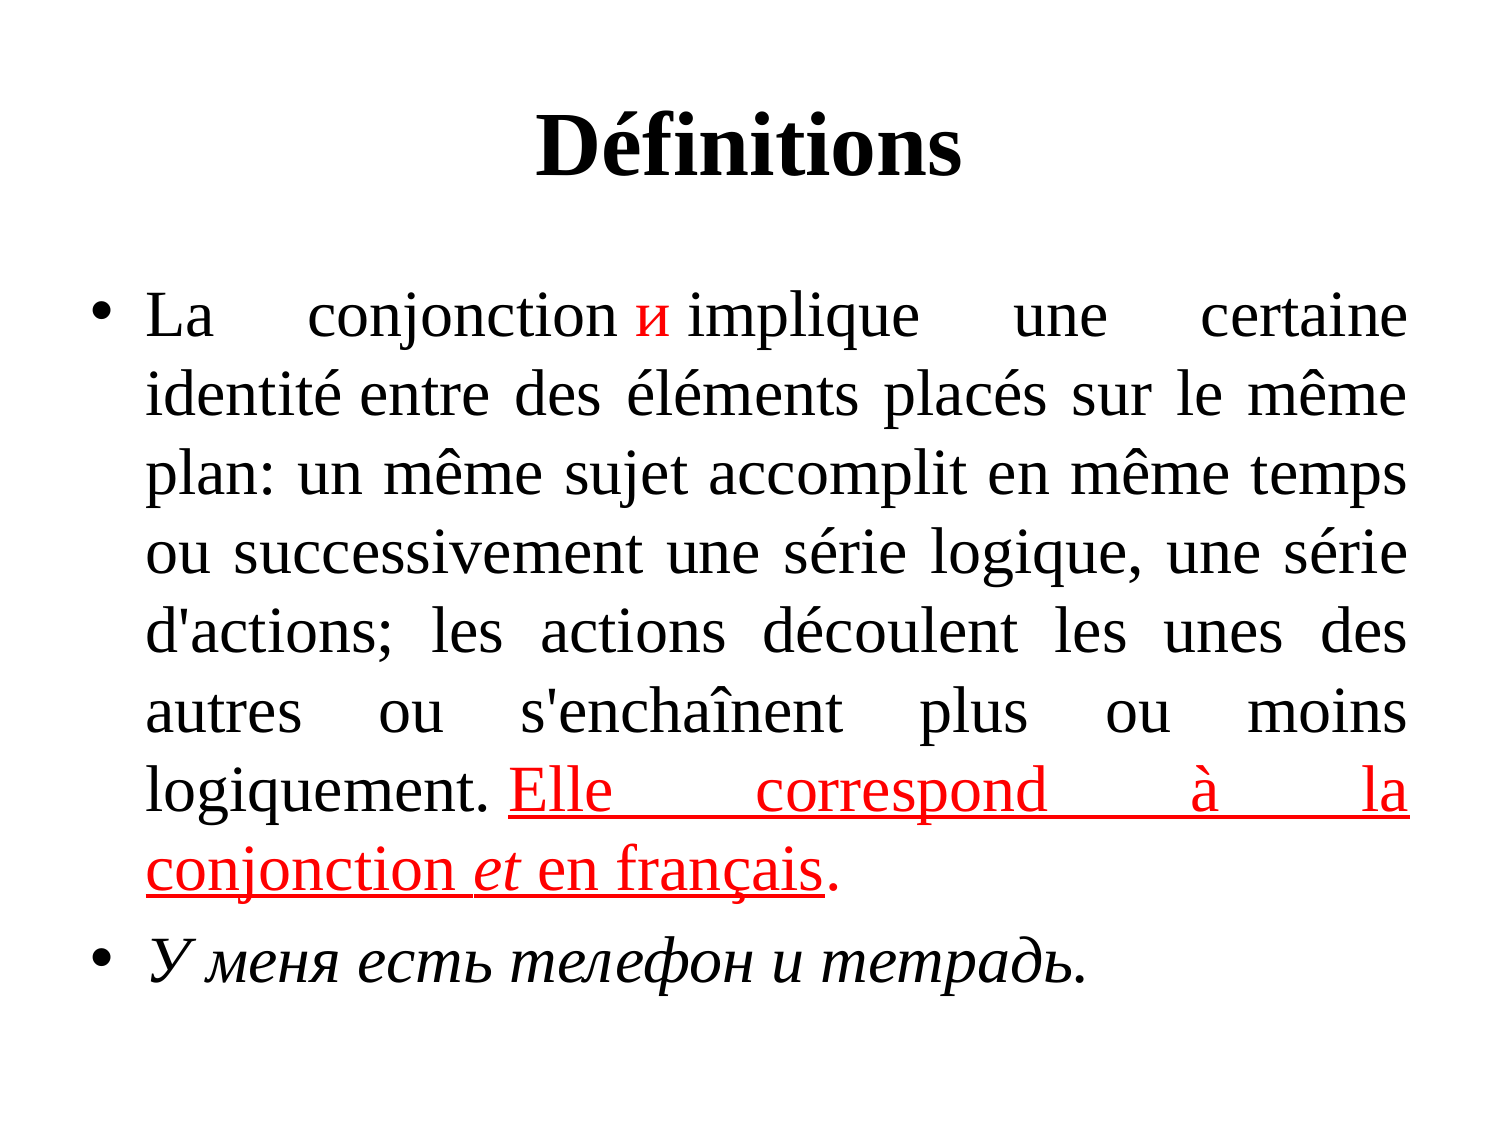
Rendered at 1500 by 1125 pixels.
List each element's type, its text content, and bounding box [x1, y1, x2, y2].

list La conjonction и implique une certaine identité entre des éléments placés sur le même plan: un même sujet accomplit en même temps ou successivement une série logique, une série d'actions; les actions découlent les unes des autres ou s'enchaînent plus ou moins logiquement. Elle correspond à la conjonction et en français. У меня есть телефон и тетрадь. [75, 262, 1425, 1005]
title Définitions [75, 45, 1425, 233]
